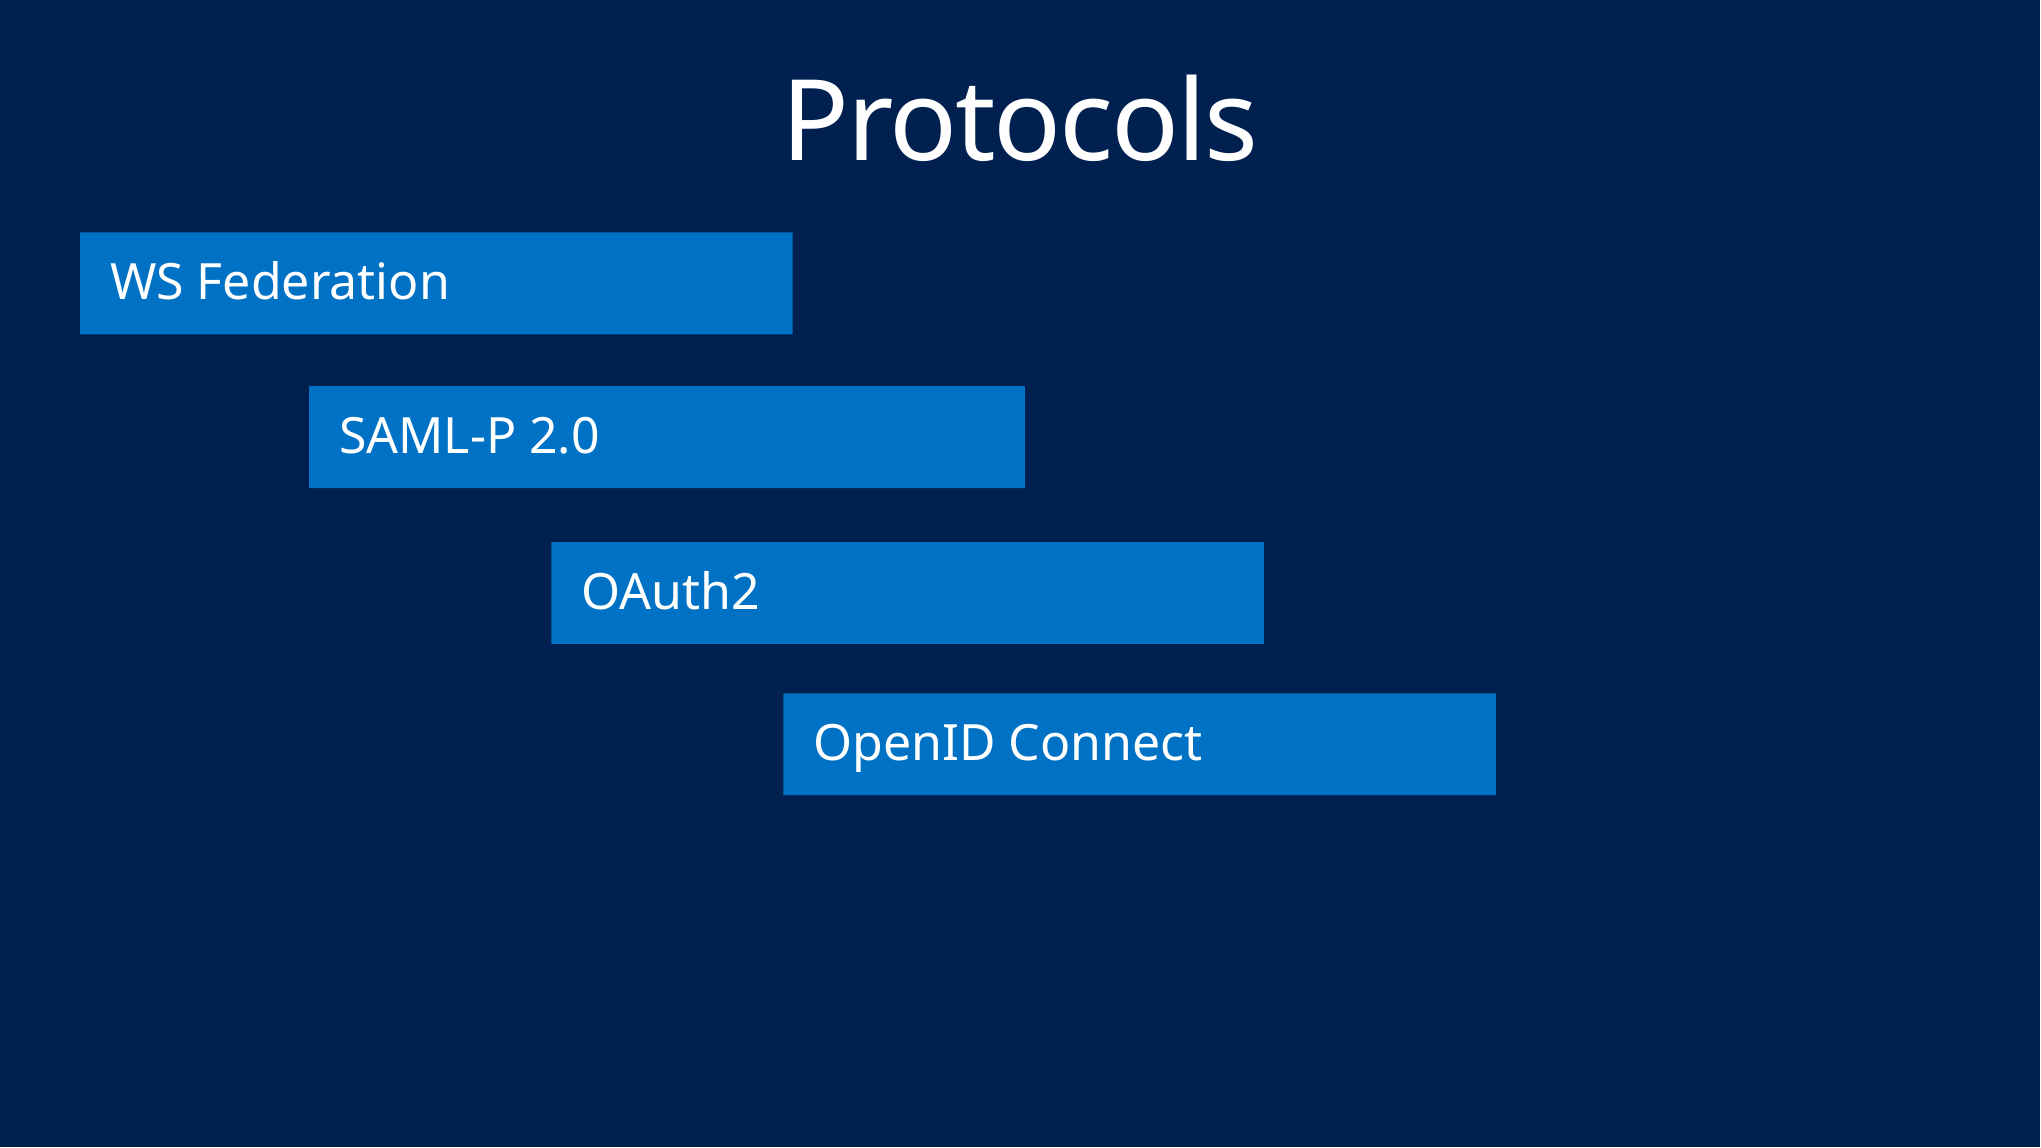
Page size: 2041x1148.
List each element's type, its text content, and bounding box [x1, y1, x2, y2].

text_box SAML-P 2.0 [309, 386, 1025, 489]
text_box WS Federation [80, 232, 793, 335]
text_box OpenID Connect [783, 693, 1496, 796]
title Protocols [45, 48, 1996, 200]
text_box OAuth2 [551, 542, 1264, 644]
